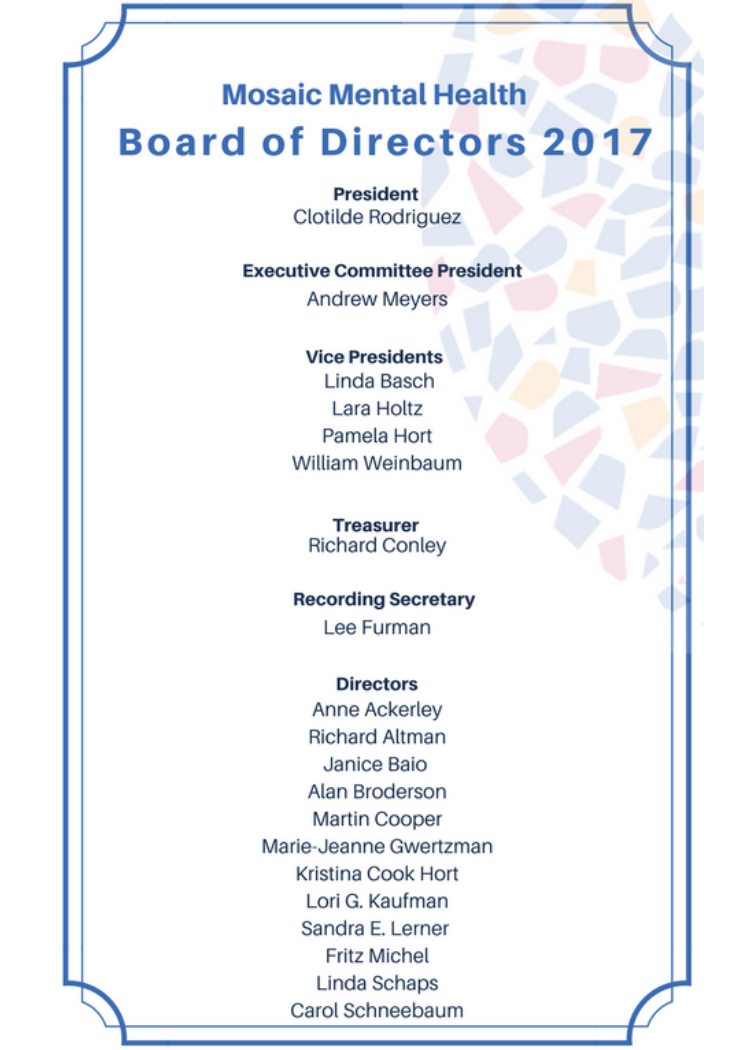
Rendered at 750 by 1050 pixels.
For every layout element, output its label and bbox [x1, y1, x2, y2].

picture [46, 0, 704, 1050]
